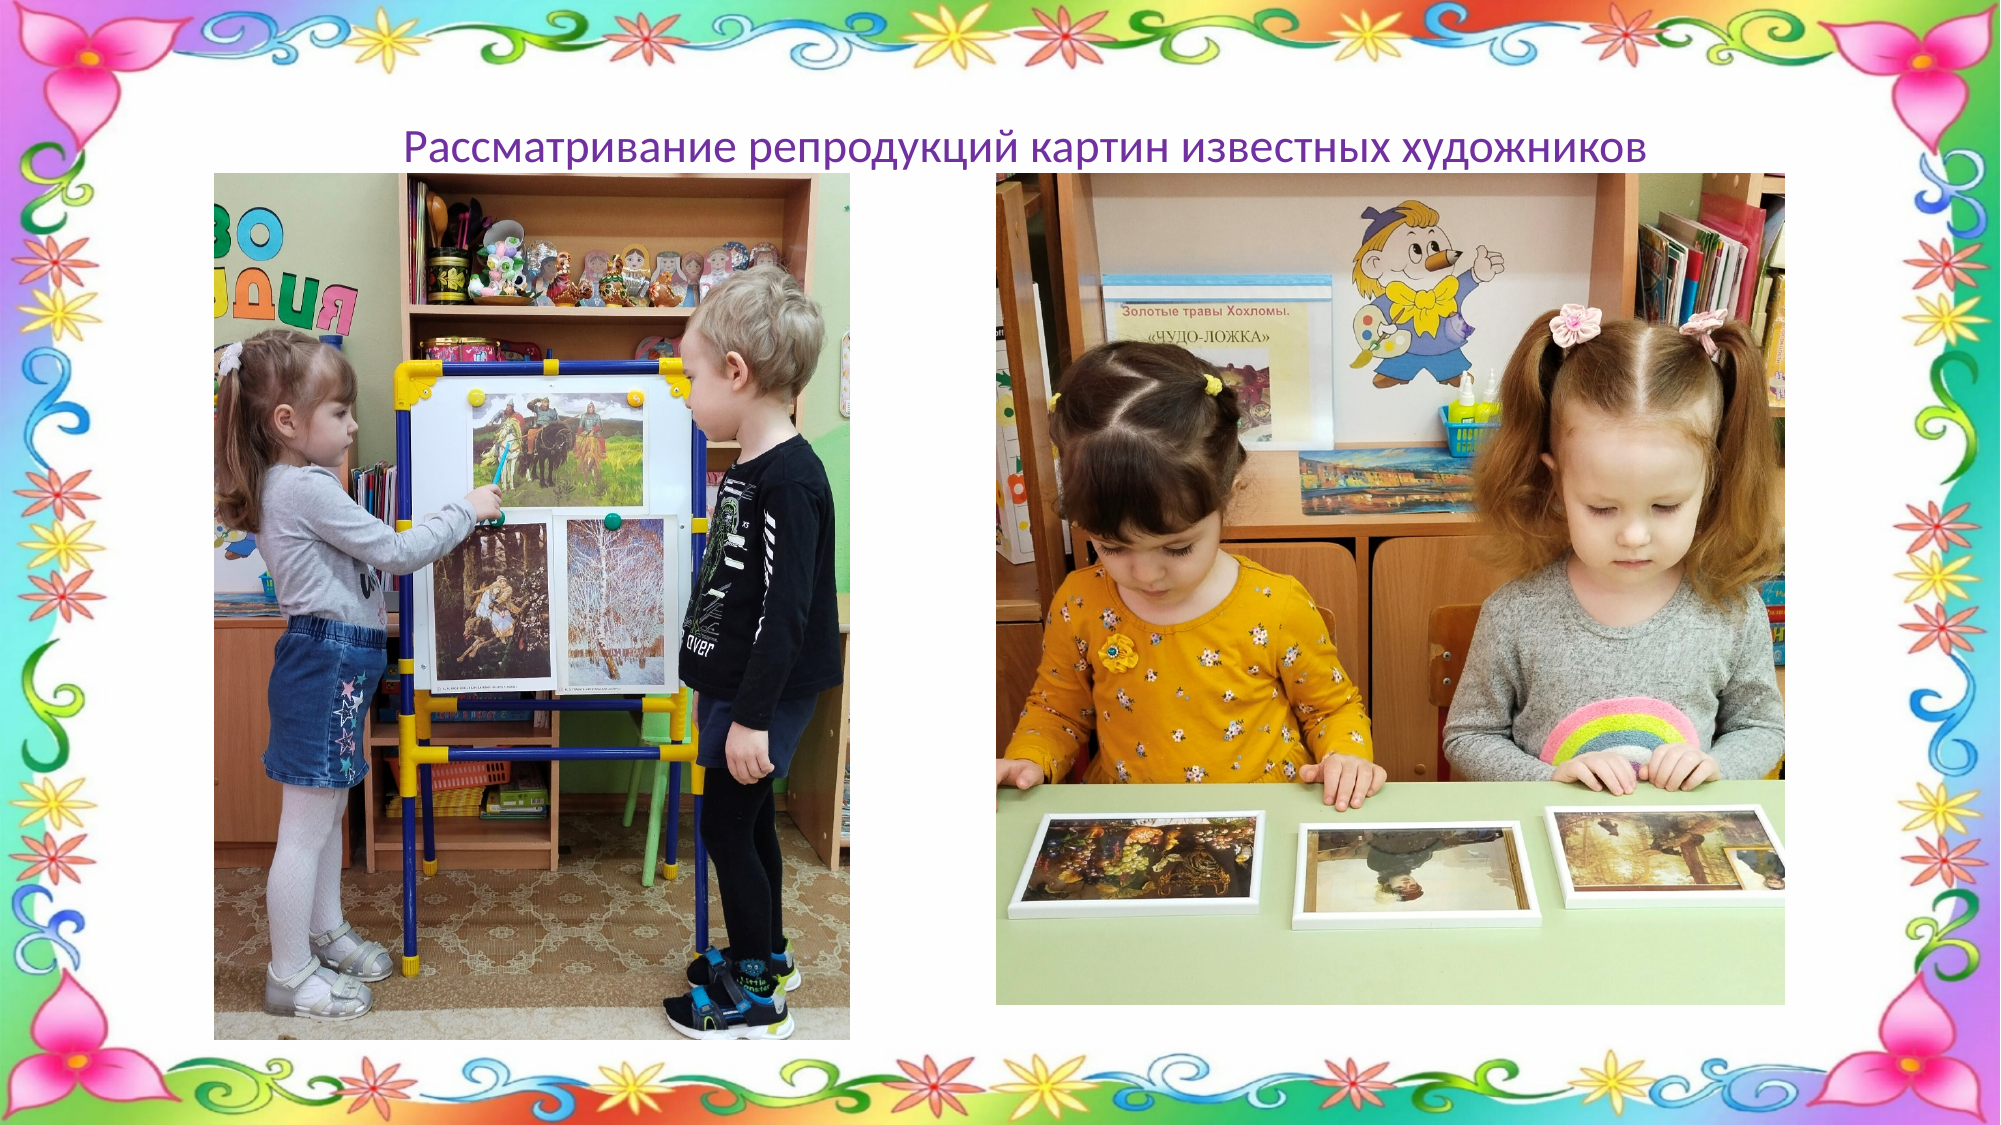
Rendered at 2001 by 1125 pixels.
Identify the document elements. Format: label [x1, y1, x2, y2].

picture [996, 173, 1785, 1005]
picture [214, 173, 850, 1040]
list [0, 0, 2000, 1125]
